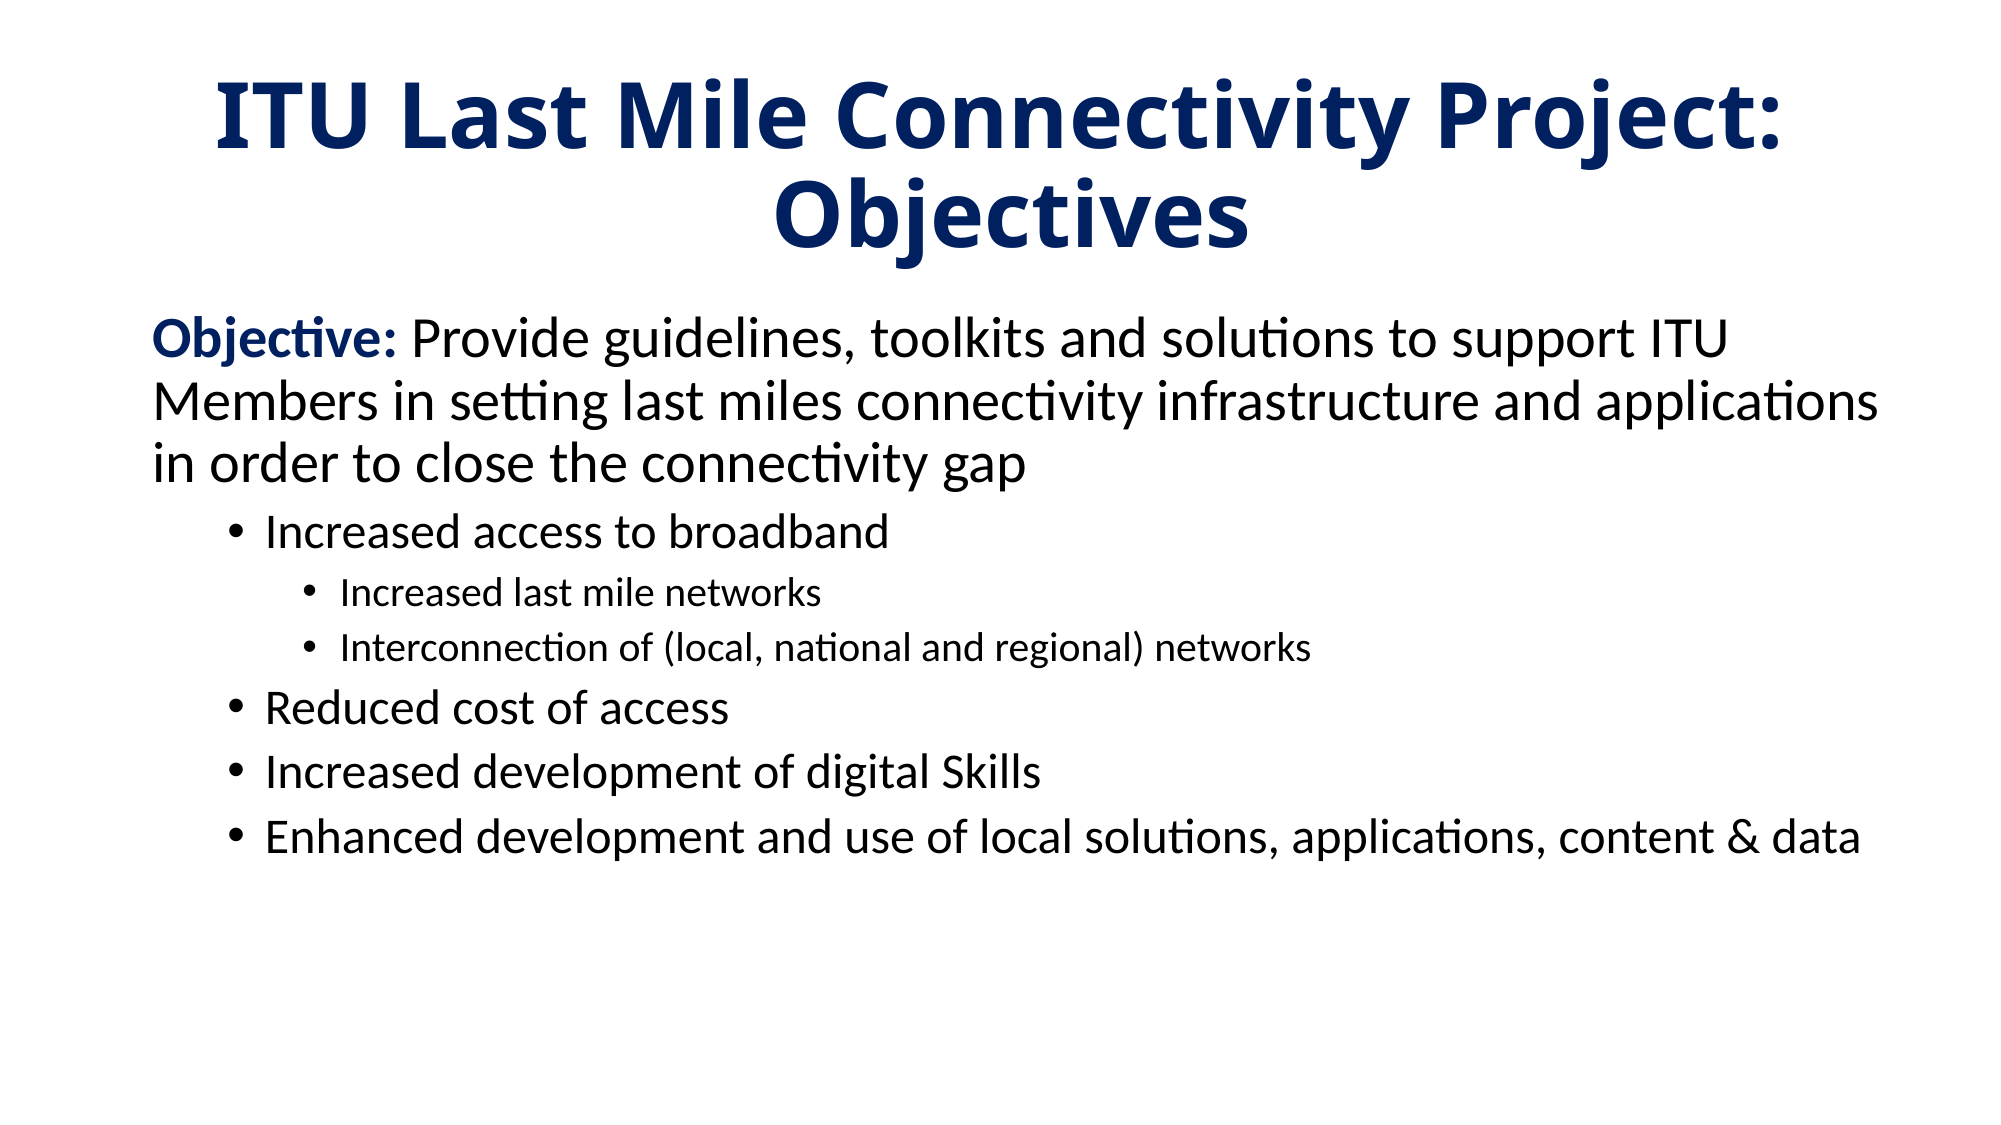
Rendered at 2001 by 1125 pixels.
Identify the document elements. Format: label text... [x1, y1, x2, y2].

list Objective: Provide guidelines, toolkits and solutions to support ITU Members in setting last miles connectivity infrastructure and applications in order to close the connectivity gap Increased access to broadband Increased last mile networks Interconnection of (local, national and regional) networks Reduced cost of access Increased development of digital Skills Enhanced development and use of local solutions, applications, content & data [137, 299, 1910, 1014]
title ITU Last Mile Connectivity Project: Objectives [137, 59, 1863, 278]
